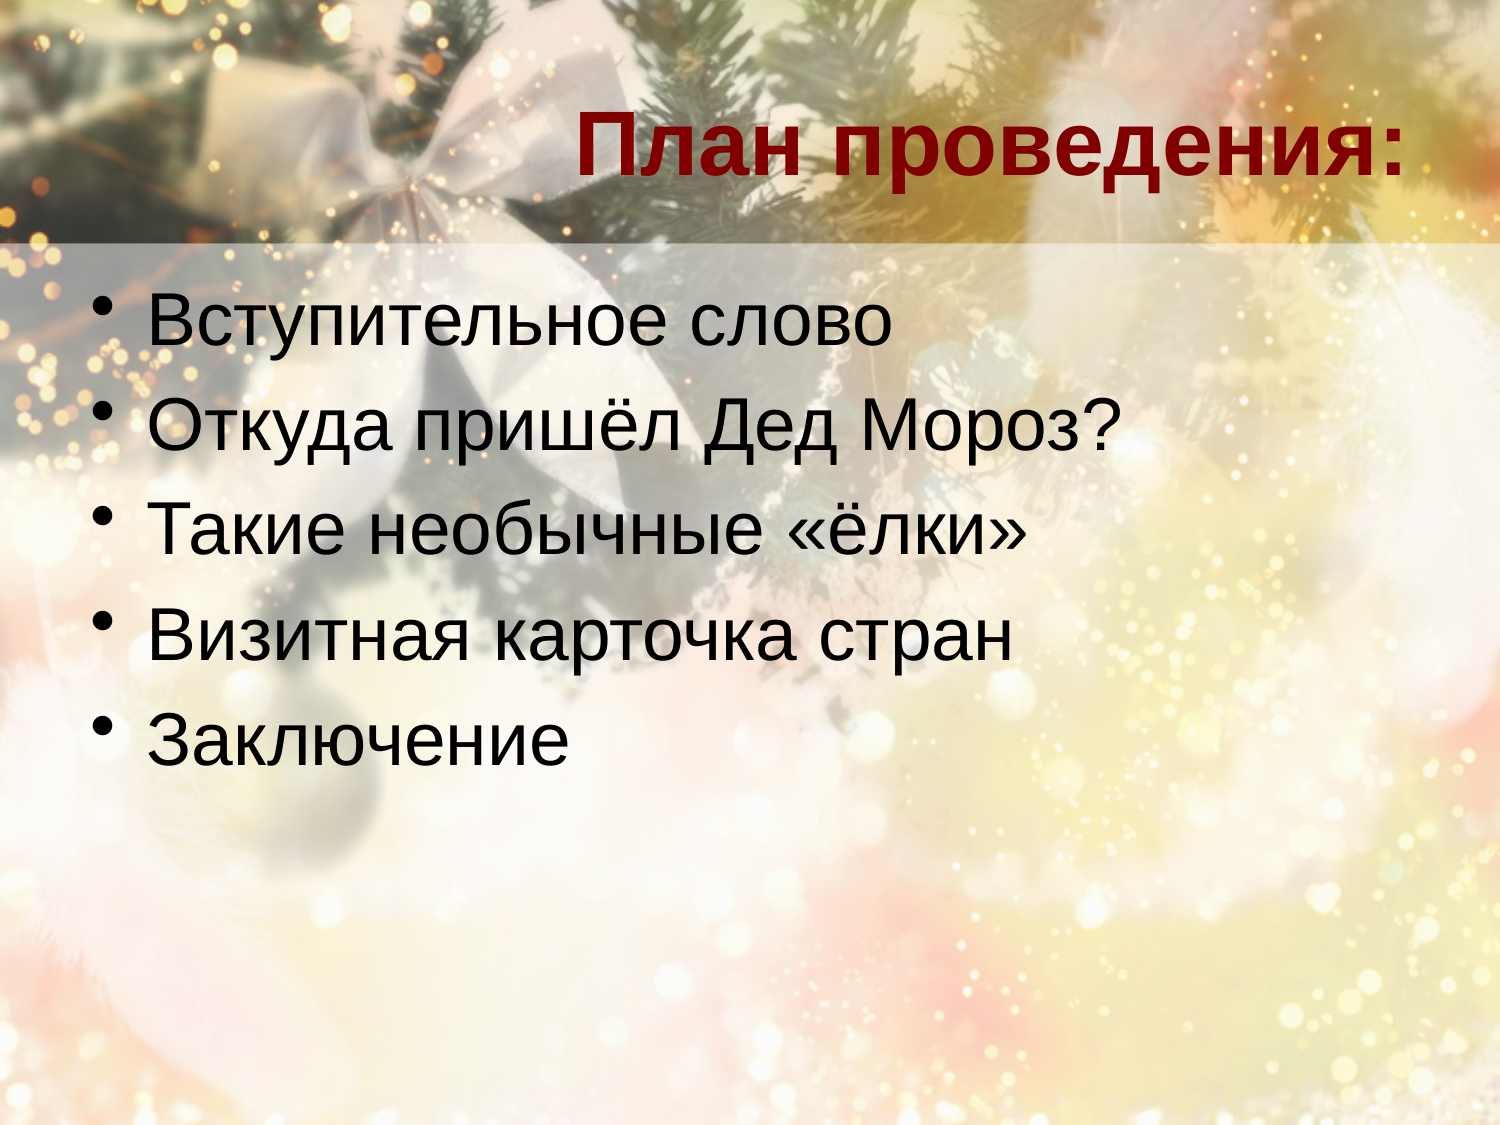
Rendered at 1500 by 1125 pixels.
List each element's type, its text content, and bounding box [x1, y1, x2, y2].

list Вступительное слово Откуда пришёл Дед Мороз? Такие необычные «ёлки» Визитная карточка стран Заключение [74, 262, 1426, 1006]
title План проведения: [74, 44, 1426, 233]
